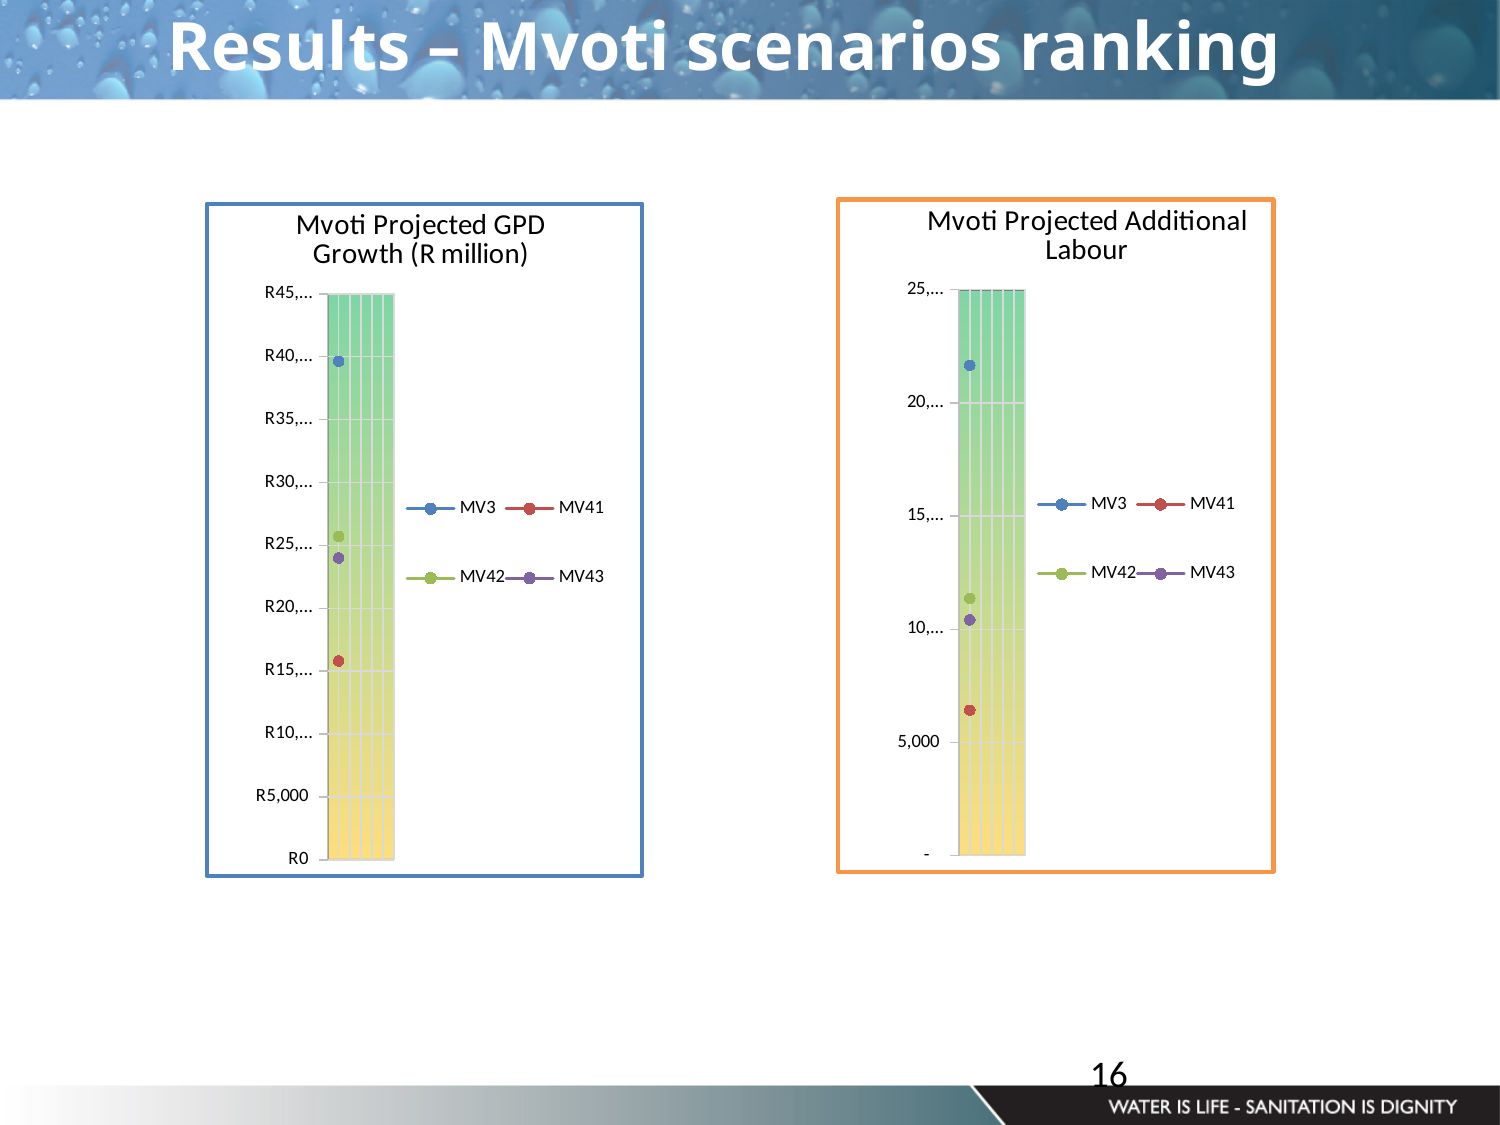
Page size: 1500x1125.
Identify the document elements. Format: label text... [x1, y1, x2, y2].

chart [204, 201, 645, 879]
chart [835, 197, 1276, 874]
slide_number 16 [1074, 1042, 1425, 1103]
text_box Results – Mvoti scenarios ranking [117, 0, 1332, 91]
picture [0, 0, 1500, 1125]
